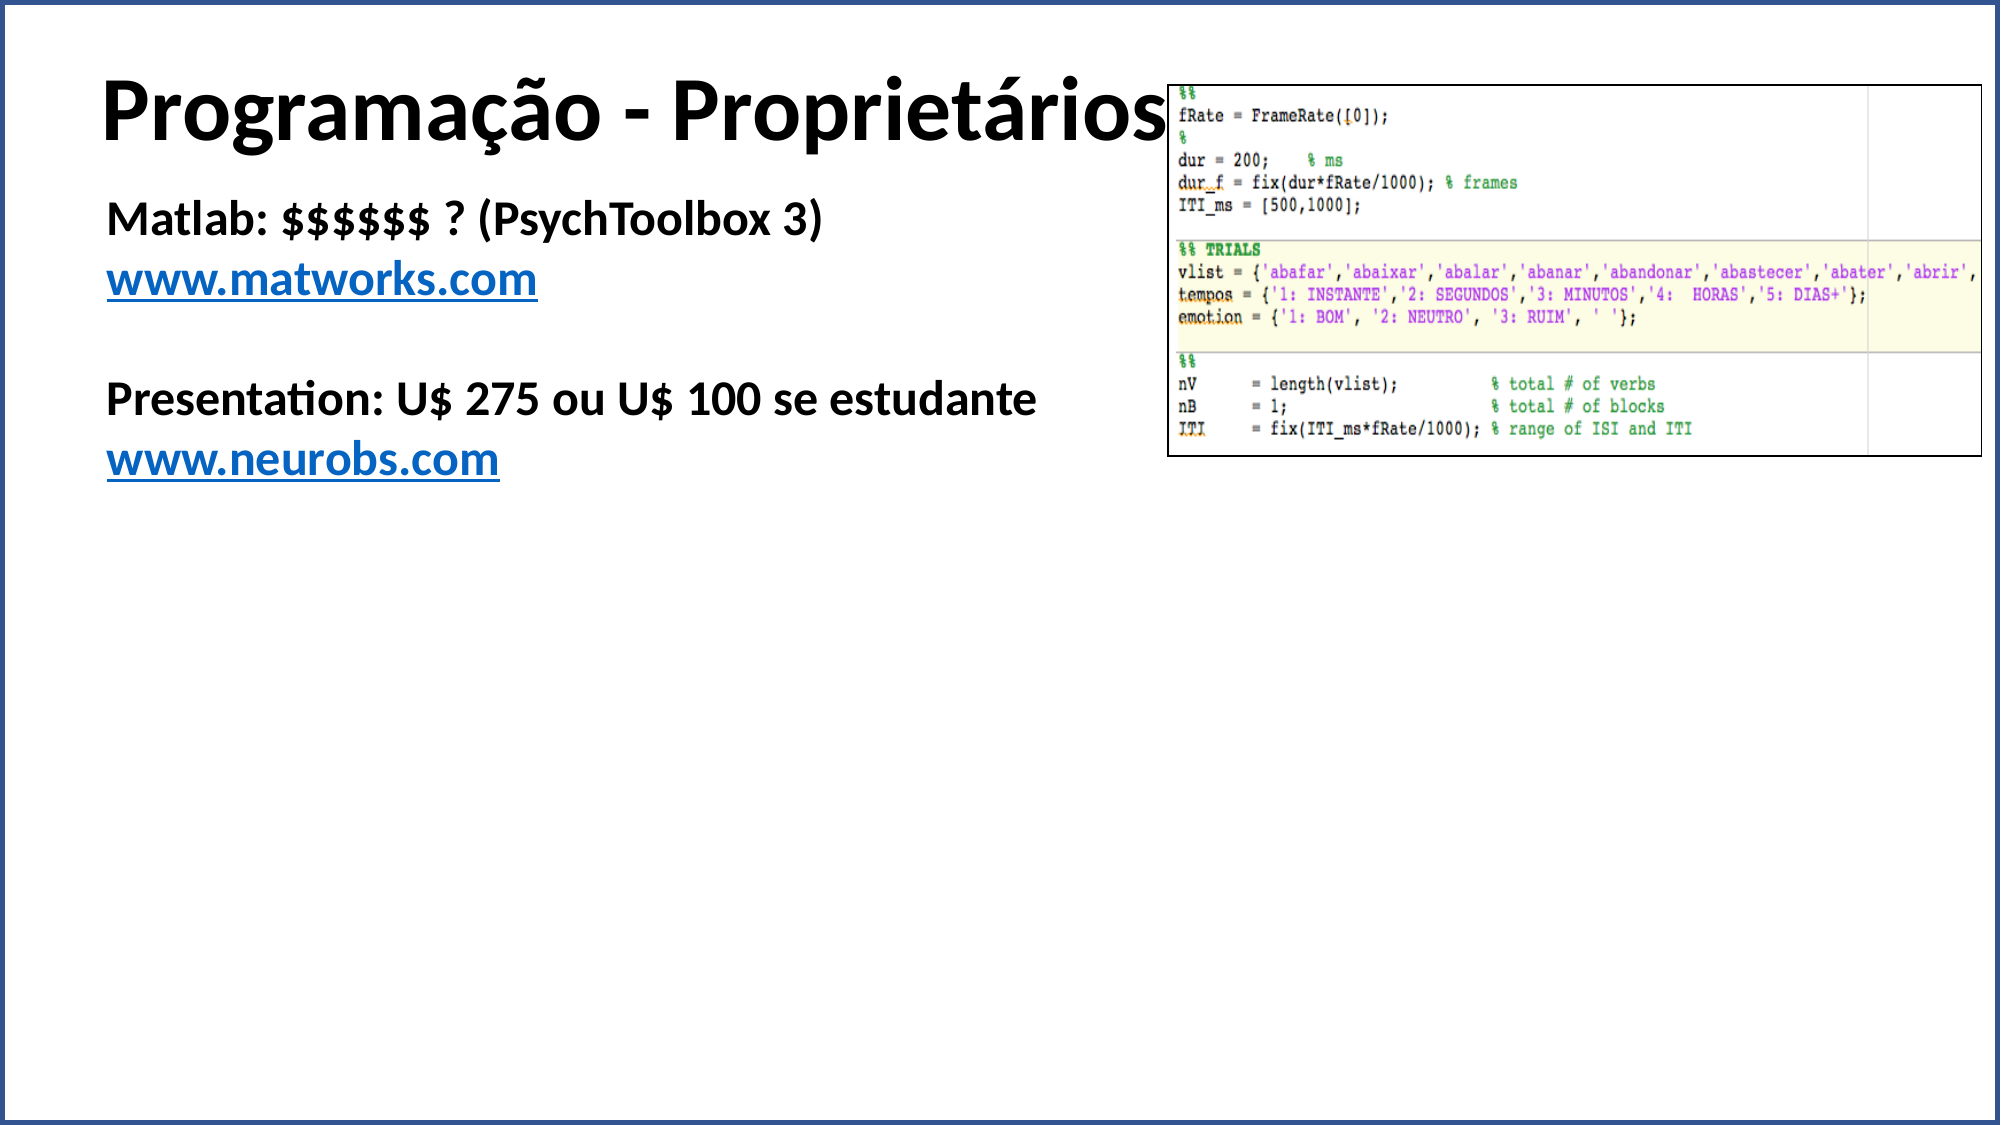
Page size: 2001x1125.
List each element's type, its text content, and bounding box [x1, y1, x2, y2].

text_box Matlab: $$$$$$ ? (PsychToolbox 3) www.matworks.com Presentation: U$ 275 ou U$ 100 se estudante www.neurobs.com [91, 178, 1054, 493]
text_box Programação - Proprietários [87, 41, 1184, 167]
picture [1168, 85, 1981, 456]
text_box [0, 0, 2000, 1125]
